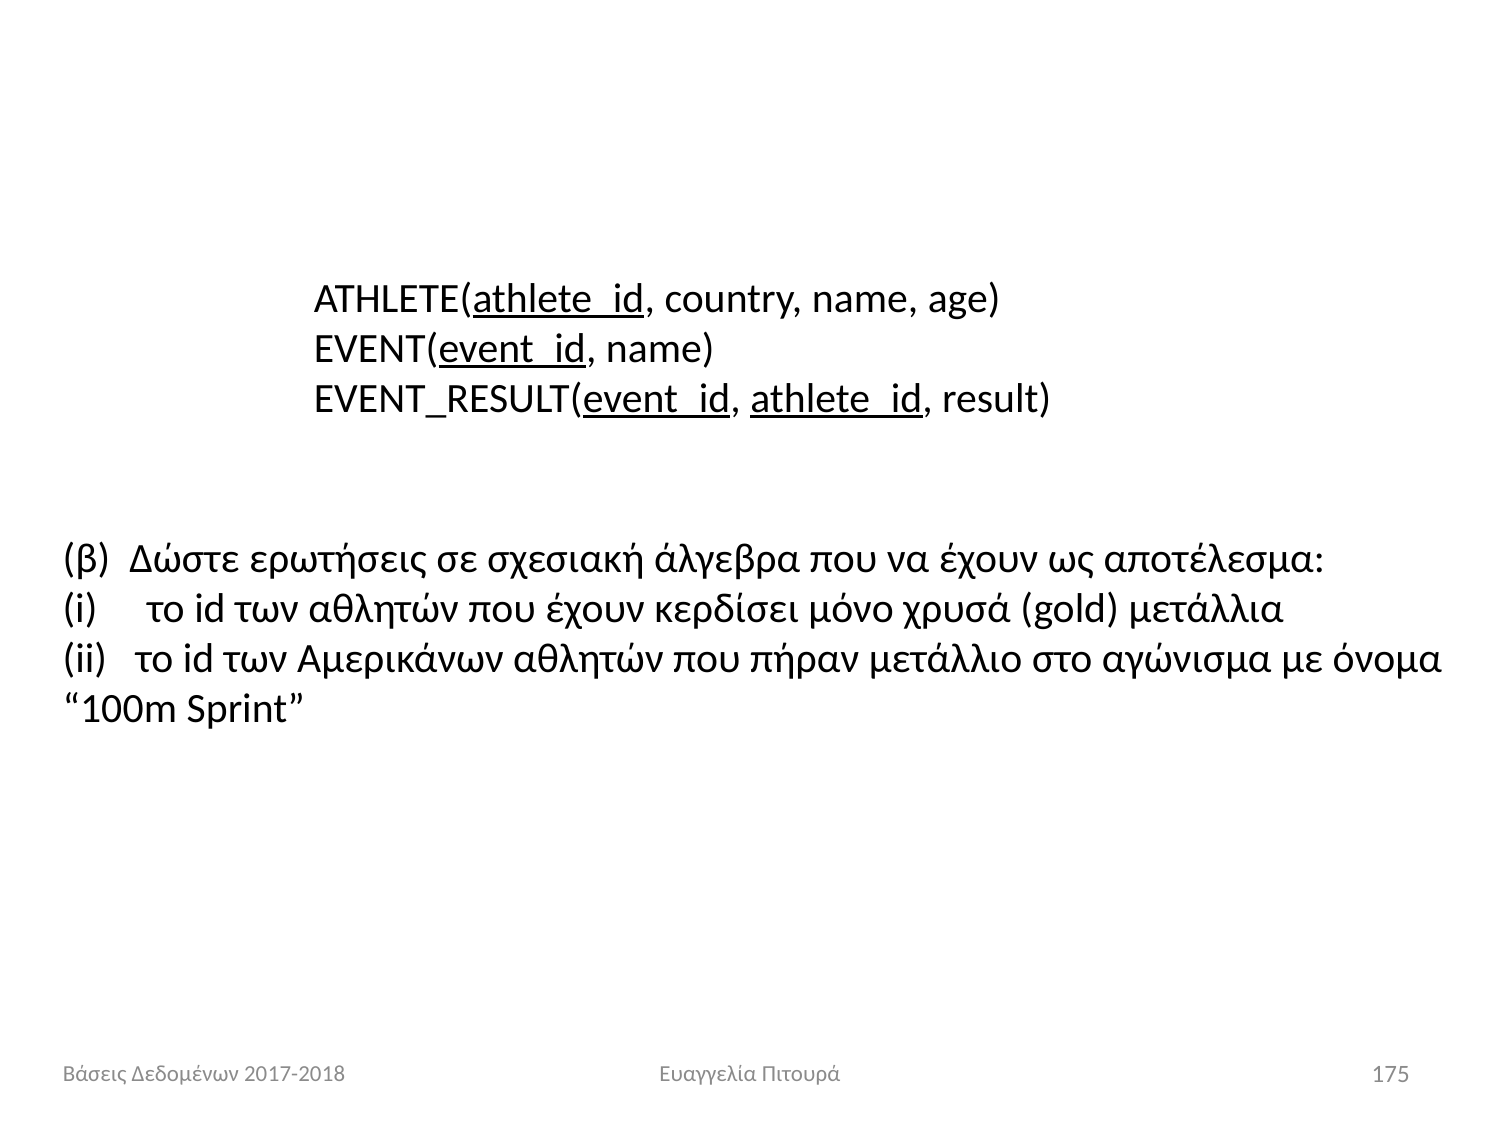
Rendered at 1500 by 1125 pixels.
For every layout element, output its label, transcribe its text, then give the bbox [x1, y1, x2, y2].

footer Ευαγγελία Πιτουρά [512, 1042, 988, 1103]
text_box ATHLETE(athlete_id, country, name, age) EVENT(event_id, name) EVENT_RESULT(event_id, athlete_id, result) [299, 263, 1201, 429]
text_box Βάσεις Δεδομένων 2017-2018 [47, 1042, 398, 1103]
text_box (β) Δώστε ερωτήσεις σε σχεσιακή άλγεβρα που να έχουν ως αποτέλεσμα: το id των αθλητών που έχουν κερδίσει μόνο χρυσά (gold) μετάλλια (ii) το id των Αμερικάνων αθλητών που πήραν μετάλλιο στο αγώνισμα με όνομα “100m Sprint” [47, 523, 1476, 739]
slide_number 175 [1074, 1042, 1425, 1103]
